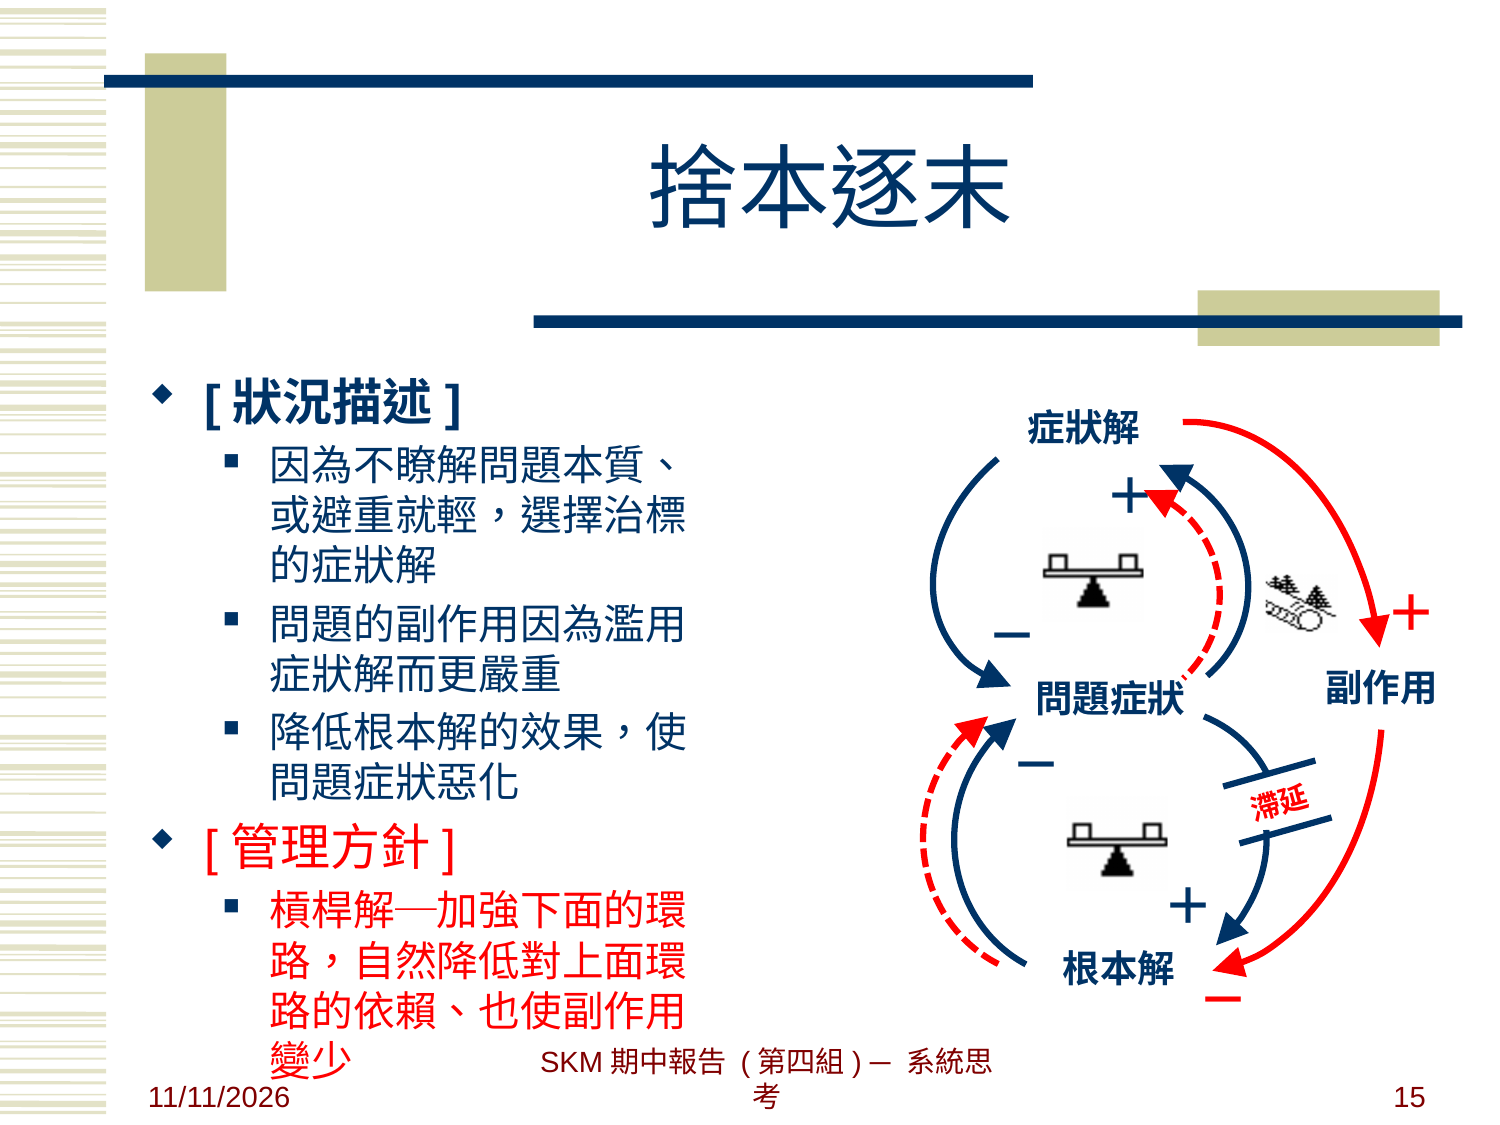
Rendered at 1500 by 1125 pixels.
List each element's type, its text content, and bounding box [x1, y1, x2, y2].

slide_number 15 [1080, 1045, 1442, 1122]
list [狀況描述] 因為不瞭解問題本質、或避重就輕，選擇治標的症狀解 問題的副作用因為濫用症狀解而更嚴重 降低根本解的效果，使問題症狀惡化 [管理方針] 槓桿解─加強下面的環路，自然降低對上面環路的依賴、也使副作用變少 [132, 363, 727, 1001]
footer SKM期中報告 (第四組) ─ 系統思考 [513, 1045, 1021, 1122]
title 捨本逐末 [224, 99, 1436, 288]
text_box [921, 396, 1454, 1037]
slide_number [132, 1045, 446, 1121]
